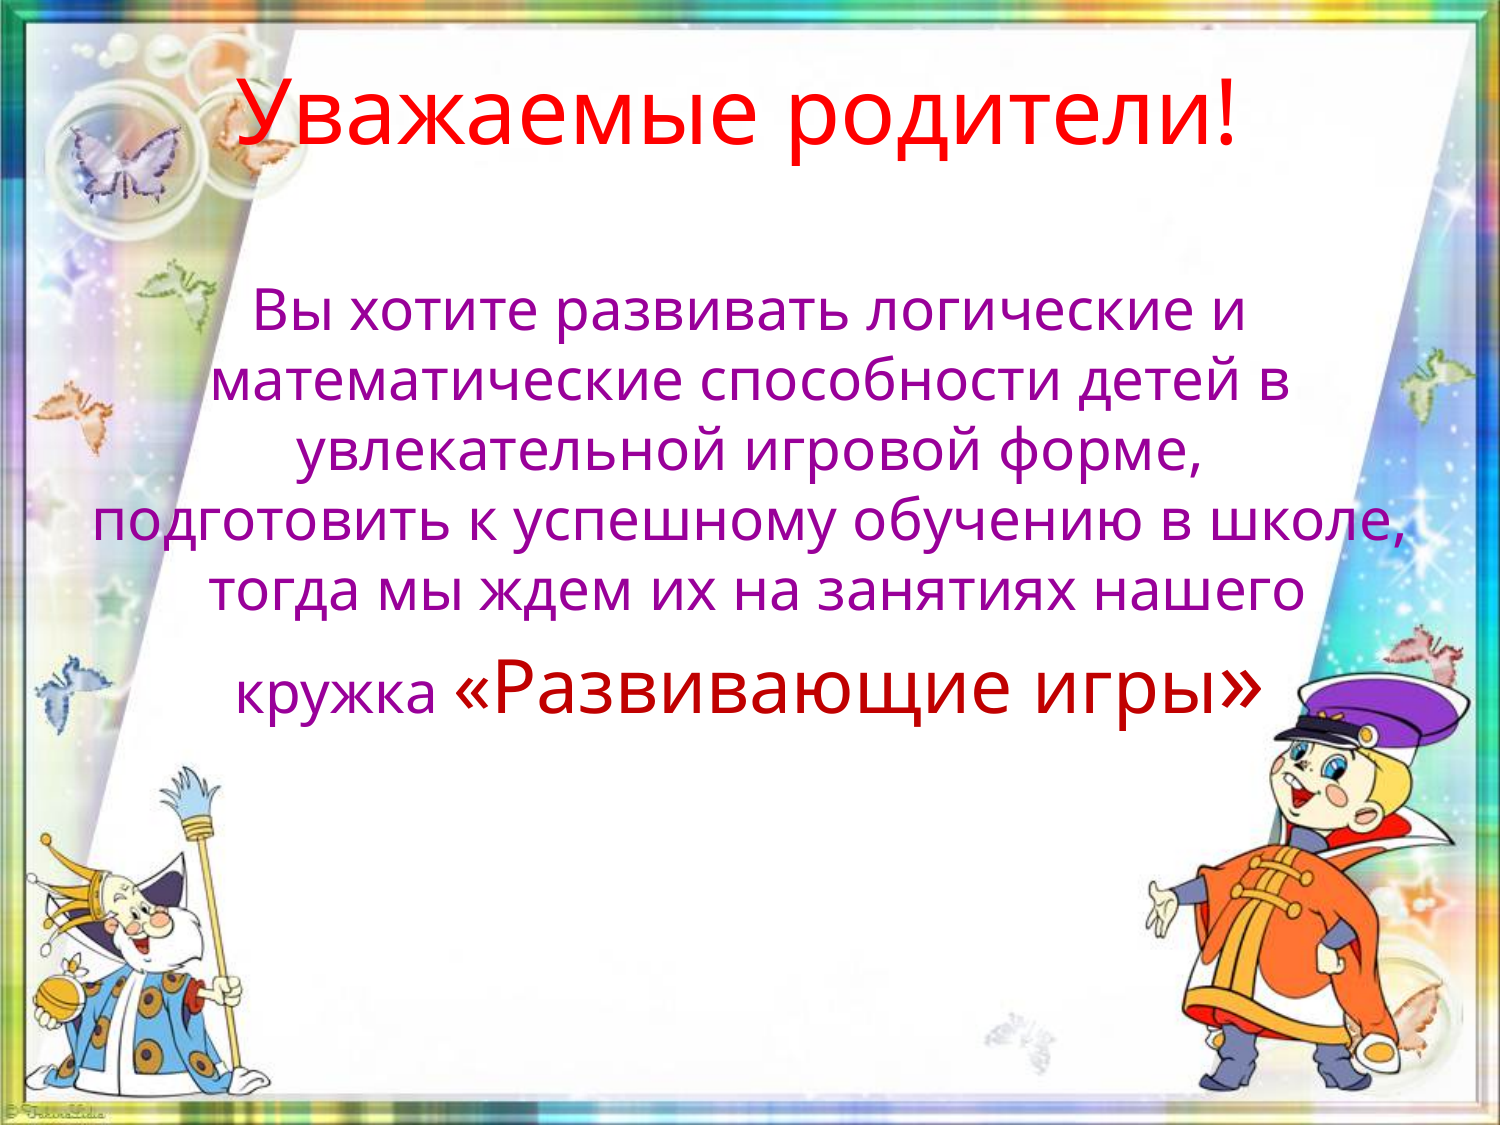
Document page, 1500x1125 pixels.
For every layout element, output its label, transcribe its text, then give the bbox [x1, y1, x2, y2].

picture [0, 0, 1500, 1125]
title Уважаемые родители! Вы хотите развивать логические и математические способности детей в увлекательной игровой форме, подготовить к успешному обучению в школе, тогда мы ждем их на занятиях нашего кружка «Развивающие игры» [75, 45, 1425, 233]
